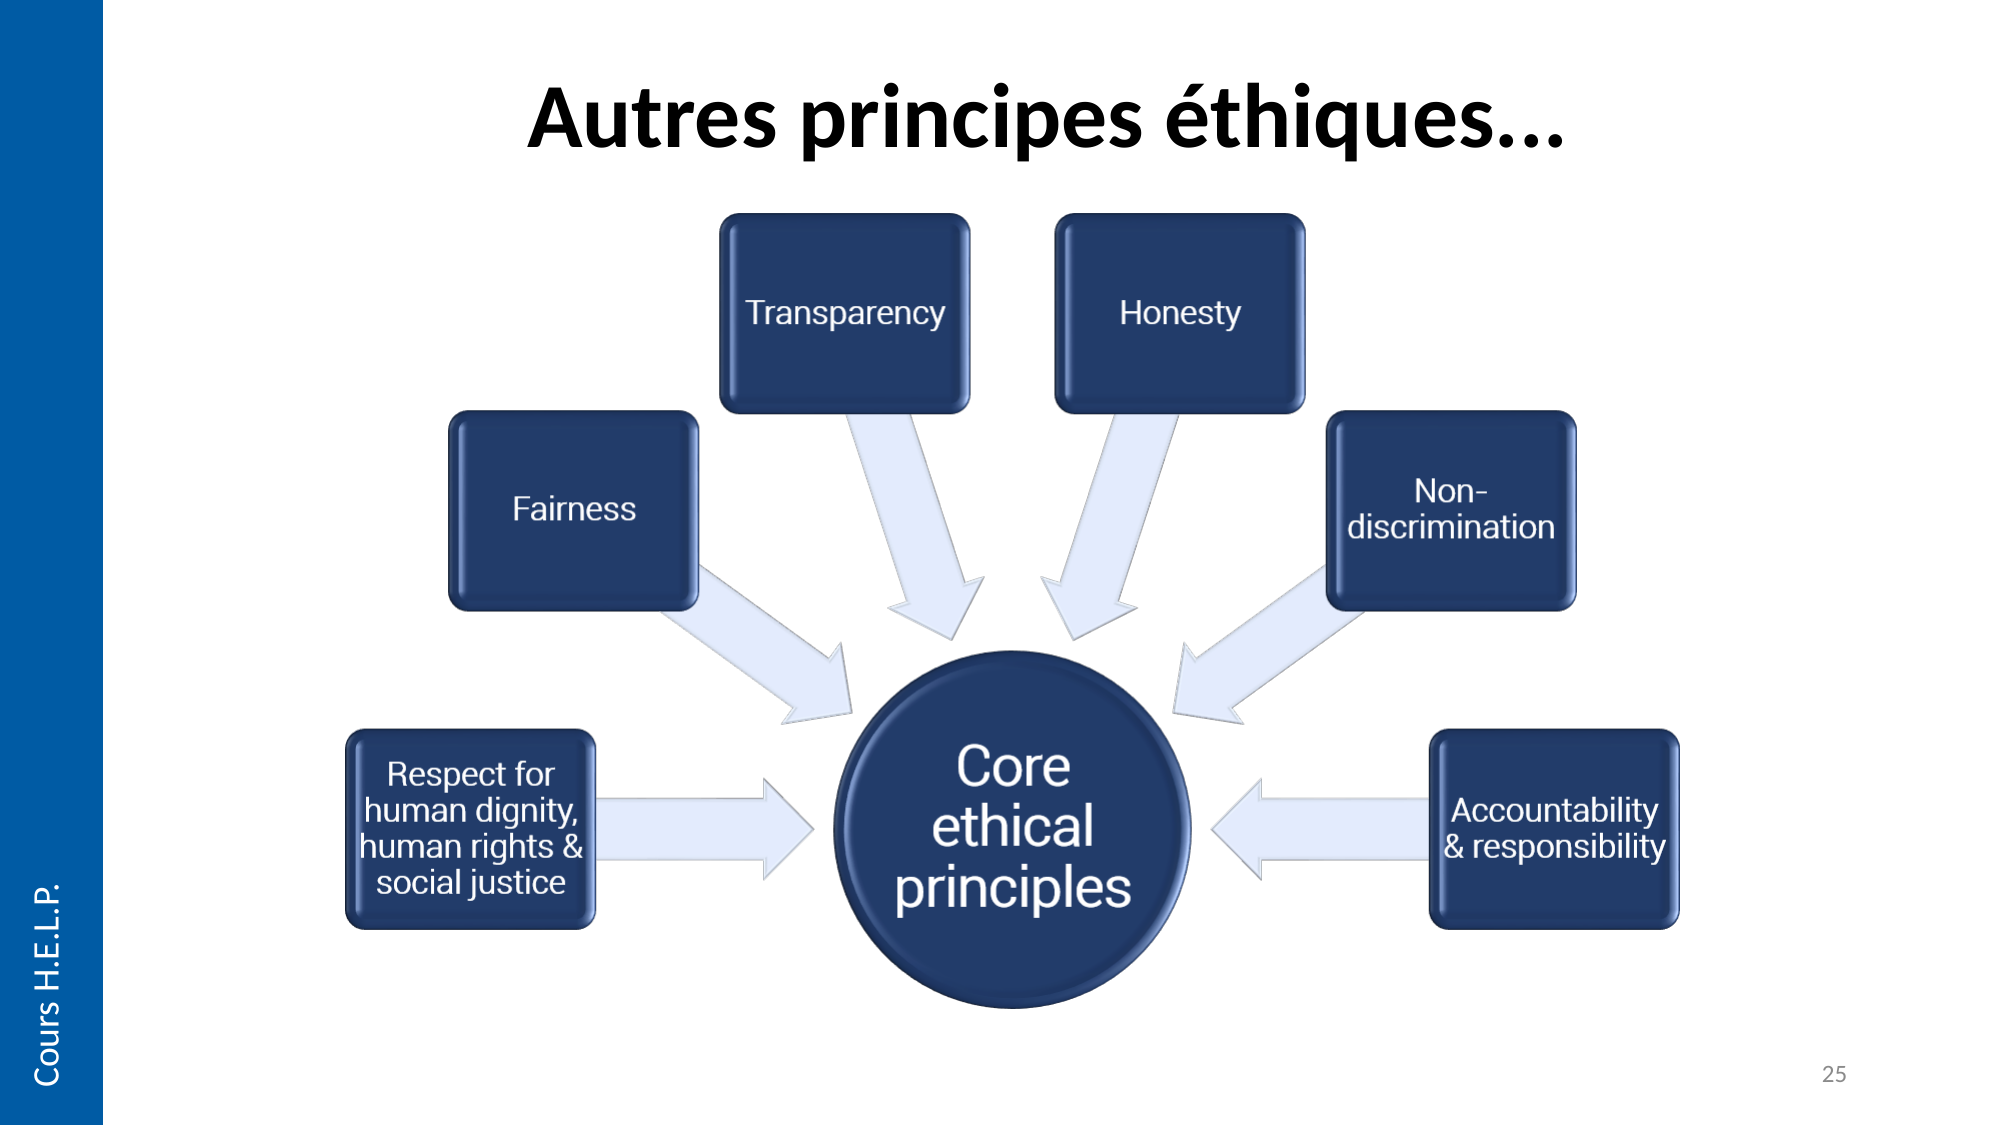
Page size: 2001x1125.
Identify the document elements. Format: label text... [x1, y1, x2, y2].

slide_number 25 [1412, 1042, 1863, 1103]
picture [337, 166, 1687, 1056]
text_box Cours H.E.L.P. [13, 866, 90, 1103]
text_box Autres principes éthiques... [160, 48, 1937, 283]
text_box [0, 0, 104, 1125]
